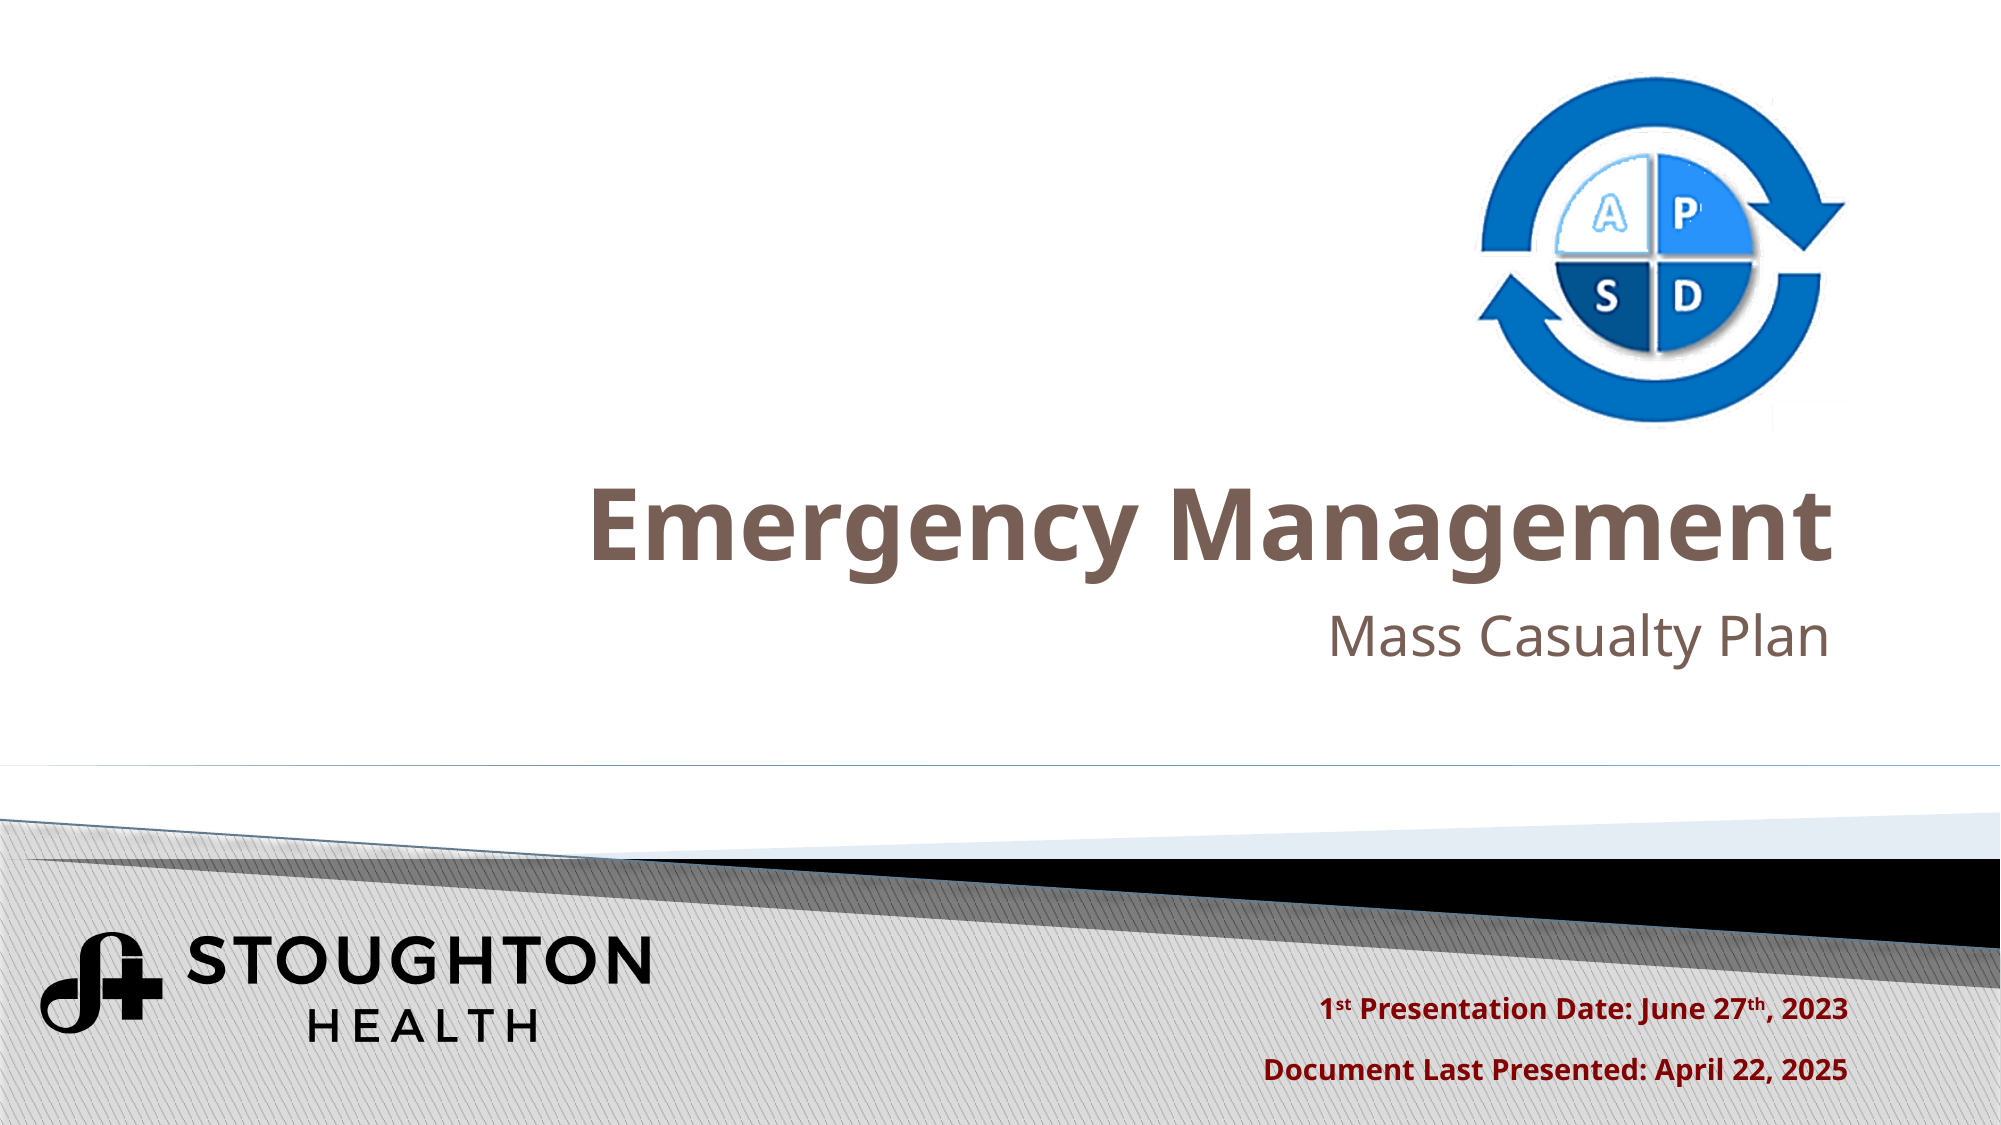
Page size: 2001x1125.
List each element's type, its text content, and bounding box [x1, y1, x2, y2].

table_cell [0, 822, 504, 1125]
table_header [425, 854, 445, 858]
picture [40, 932, 651, 1042]
subtitle Mass Casualty Plan [150, 592, 1850, 790]
title Emergency Management [150, 287, 1850, 588]
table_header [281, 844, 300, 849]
table_cell [505, 855, 573, 859]
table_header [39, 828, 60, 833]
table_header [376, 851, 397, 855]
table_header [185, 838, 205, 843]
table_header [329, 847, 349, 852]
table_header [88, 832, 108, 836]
picture [1469, 66, 1851, 438]
picture [7, 859, 2000, 989]
table_cell Document Last Presented: April 22, 2025 [939, 1042, 1864, 1102]
text_box S T U D Y [33, 933, 656, 1054]
table_header 1st Presentation Date: June 27th, 2023 [939, 981, 1864, 1042]
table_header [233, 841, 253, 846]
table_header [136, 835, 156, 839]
